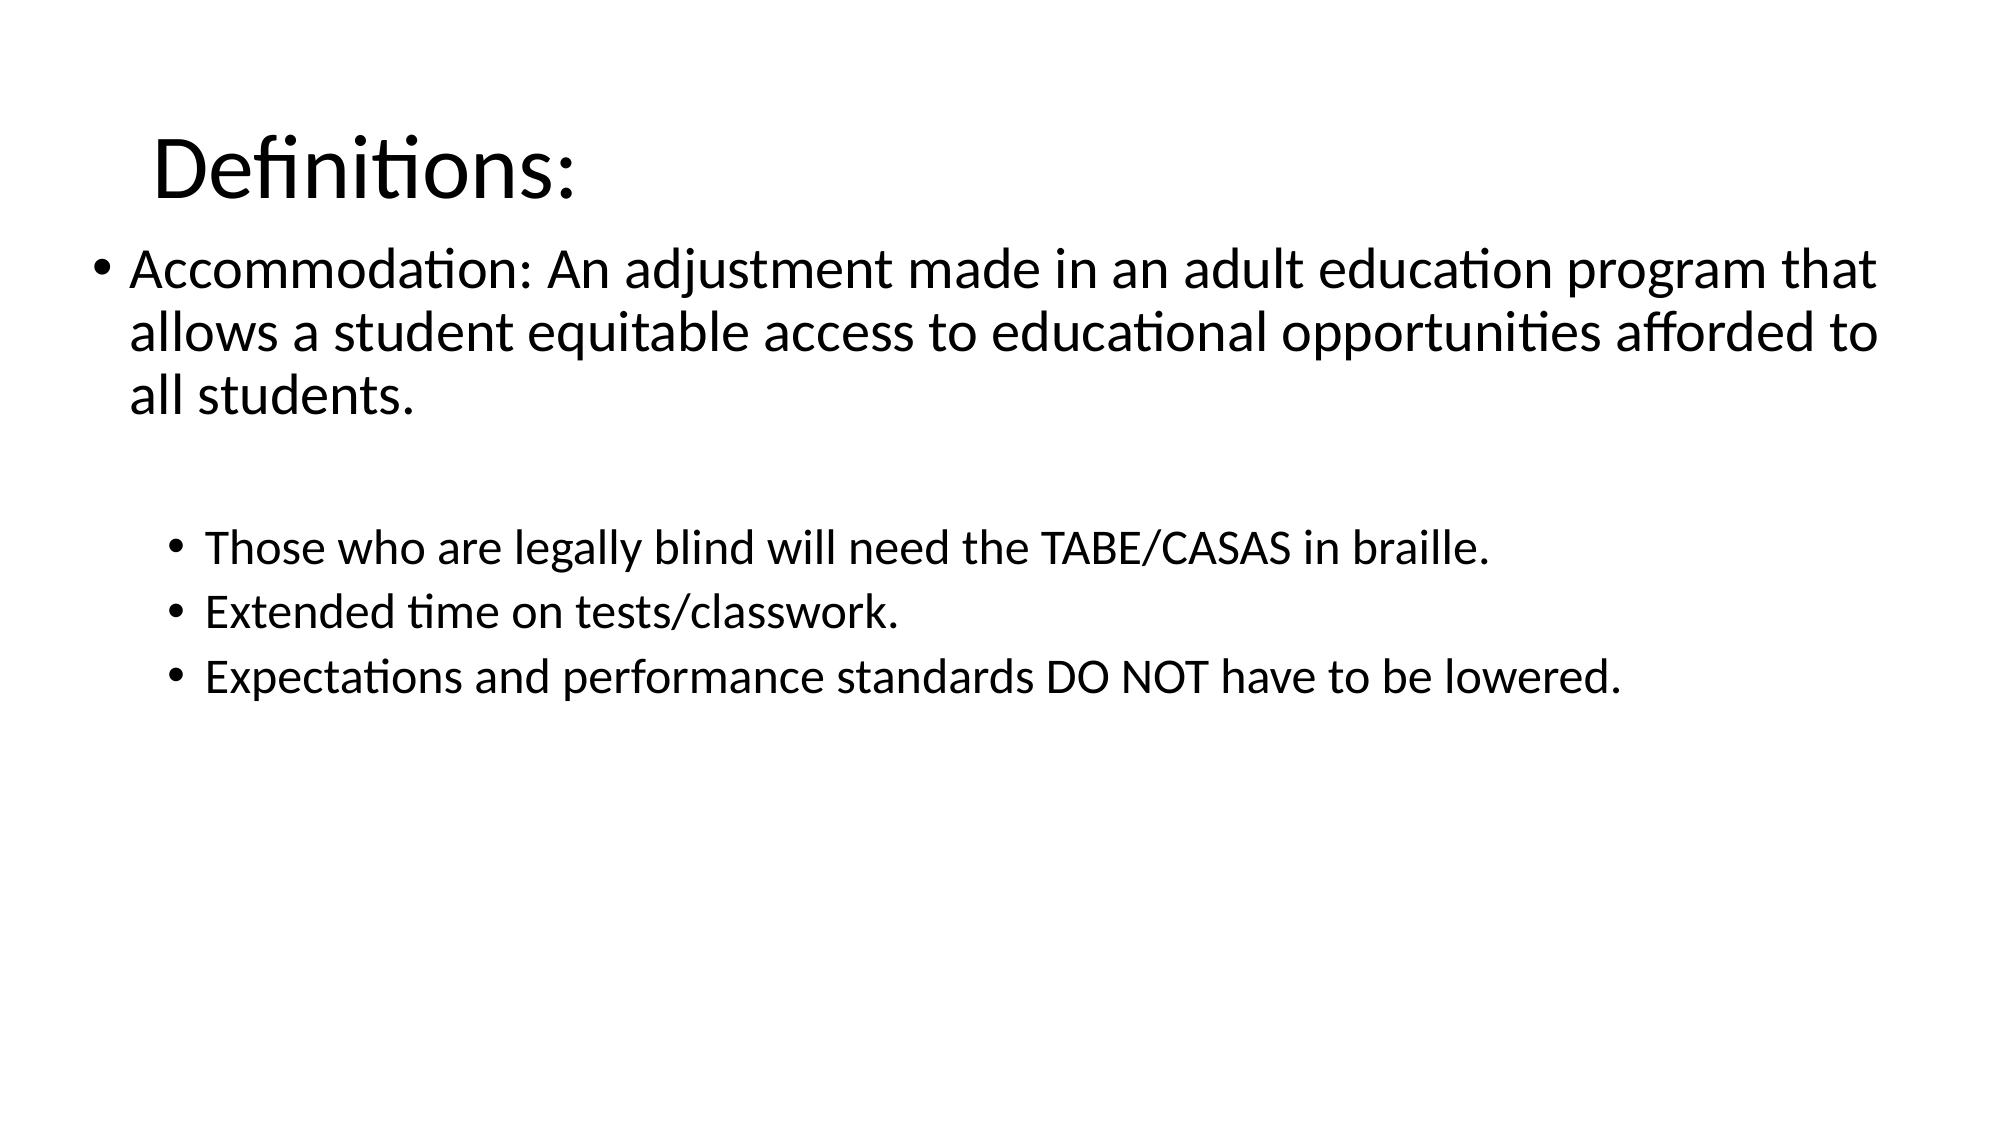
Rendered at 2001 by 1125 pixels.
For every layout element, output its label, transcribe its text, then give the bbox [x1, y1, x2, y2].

title Definitions: [137, 59, 1863, 230]
list Accommodation: An adjustment made in an adult education program that allows a student equitable access to educational opportunities afforded to all students. Those who are legally blind will need the TABE/CASAS in braille. Extended time on tests/classwork. Expectations and performance standards DO NOT have to be lowered. [77, 230, 1908, 1125]
